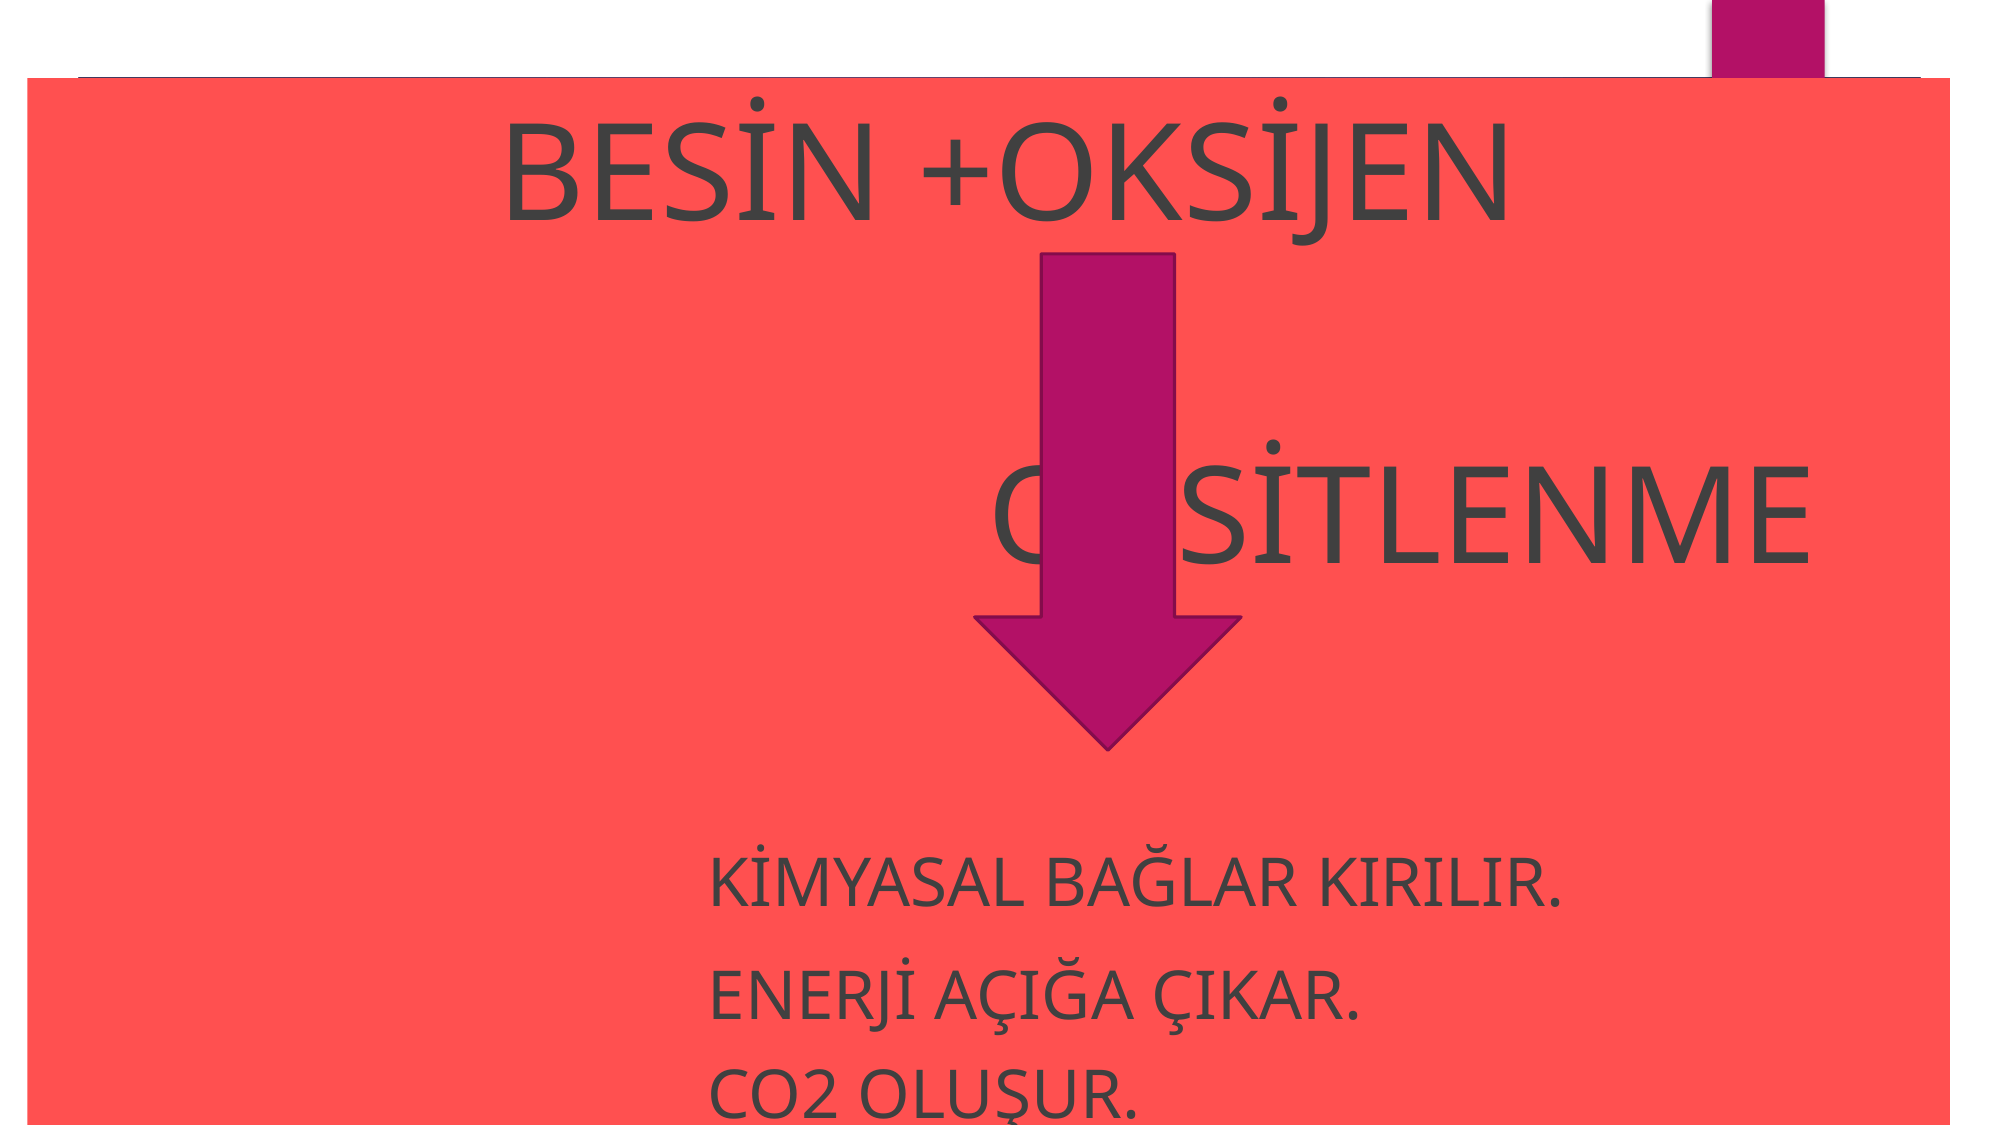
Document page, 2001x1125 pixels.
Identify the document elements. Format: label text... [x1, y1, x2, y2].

list BESİN +OKSİJEN OKSİTLENME KİMYASAL BAĞLAR KIRILIR. ENERJİ AÇIĞA ÇIKAR. CO2 OLUŞUR. [27, 78, 1950, 1125]
text_box [973, 252, 1243, 752]
